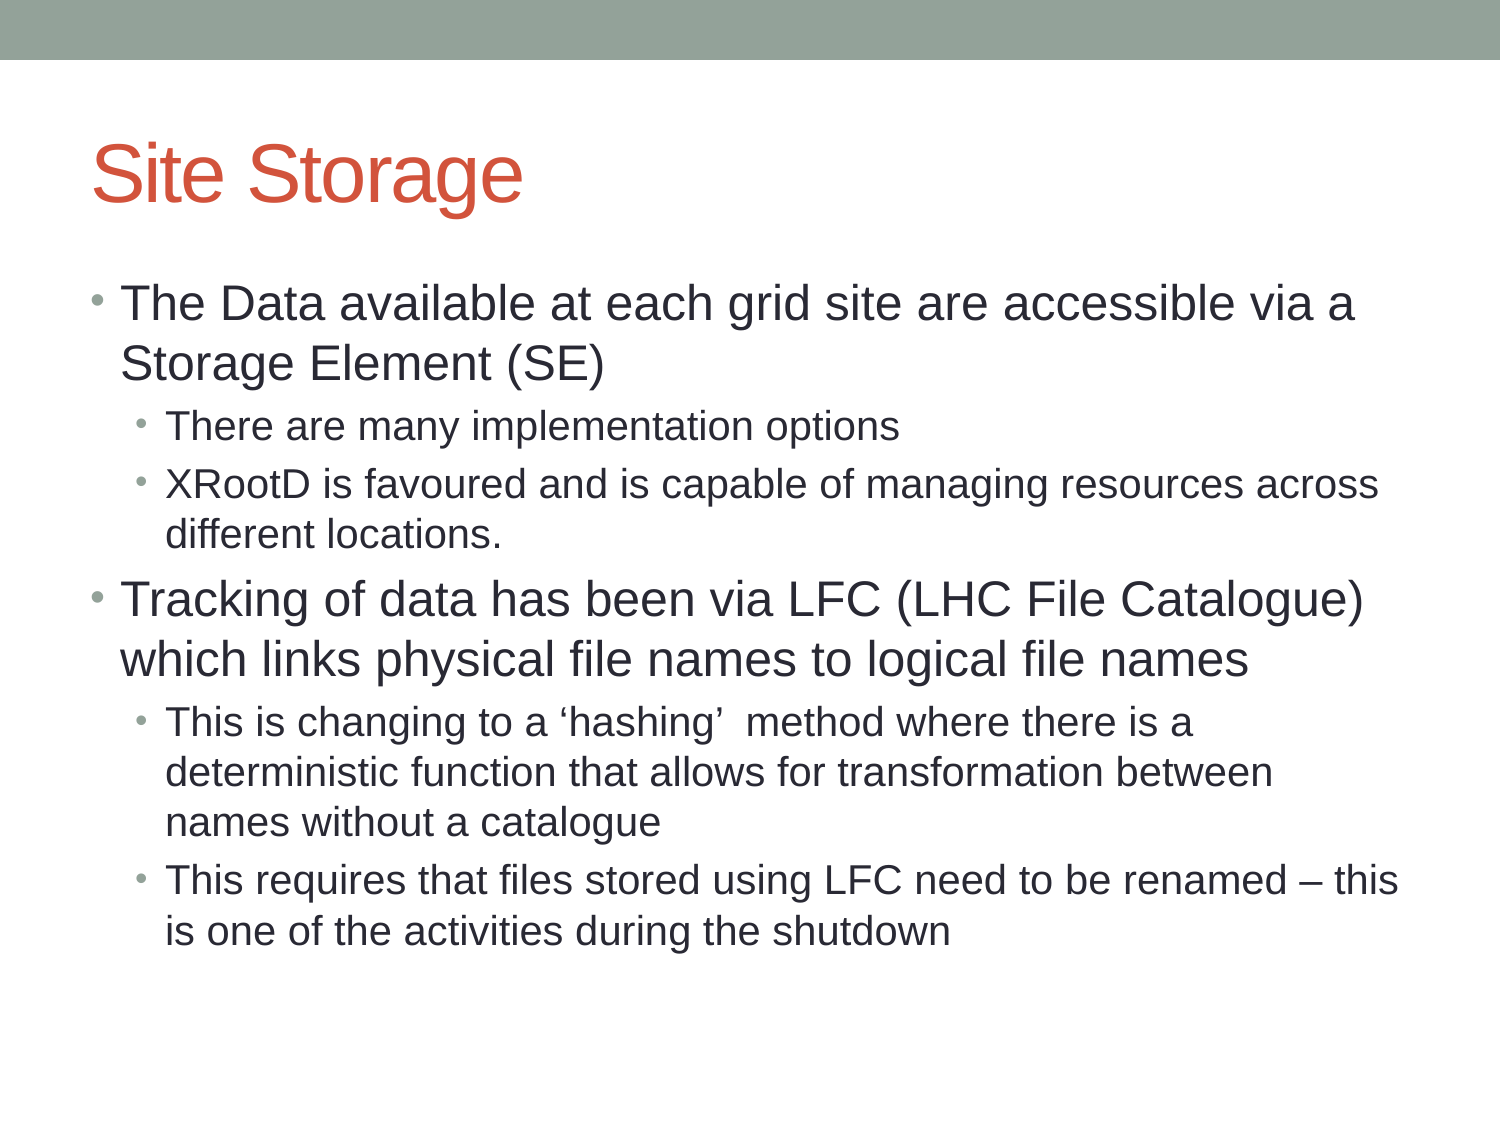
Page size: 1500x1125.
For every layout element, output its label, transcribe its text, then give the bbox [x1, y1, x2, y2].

title Site Storage [75, 87, 1425, 250]
list The Data available at each grid site are accessible via a Storage Element (SE) There are many implementation options XRootD is favoured and is capable of managing resources across different locations. Tracking of data has been via LFC (LHC File Catalogue) which links physical file names to logical file names This is changing to a ‘hashing’ method where there is a deterministic function that allows for transformation between names without a catalogue This requires that files stored using LFC need to be renamed – this is one of the activities during the shutdown [75, 262, 1425, 1063]
